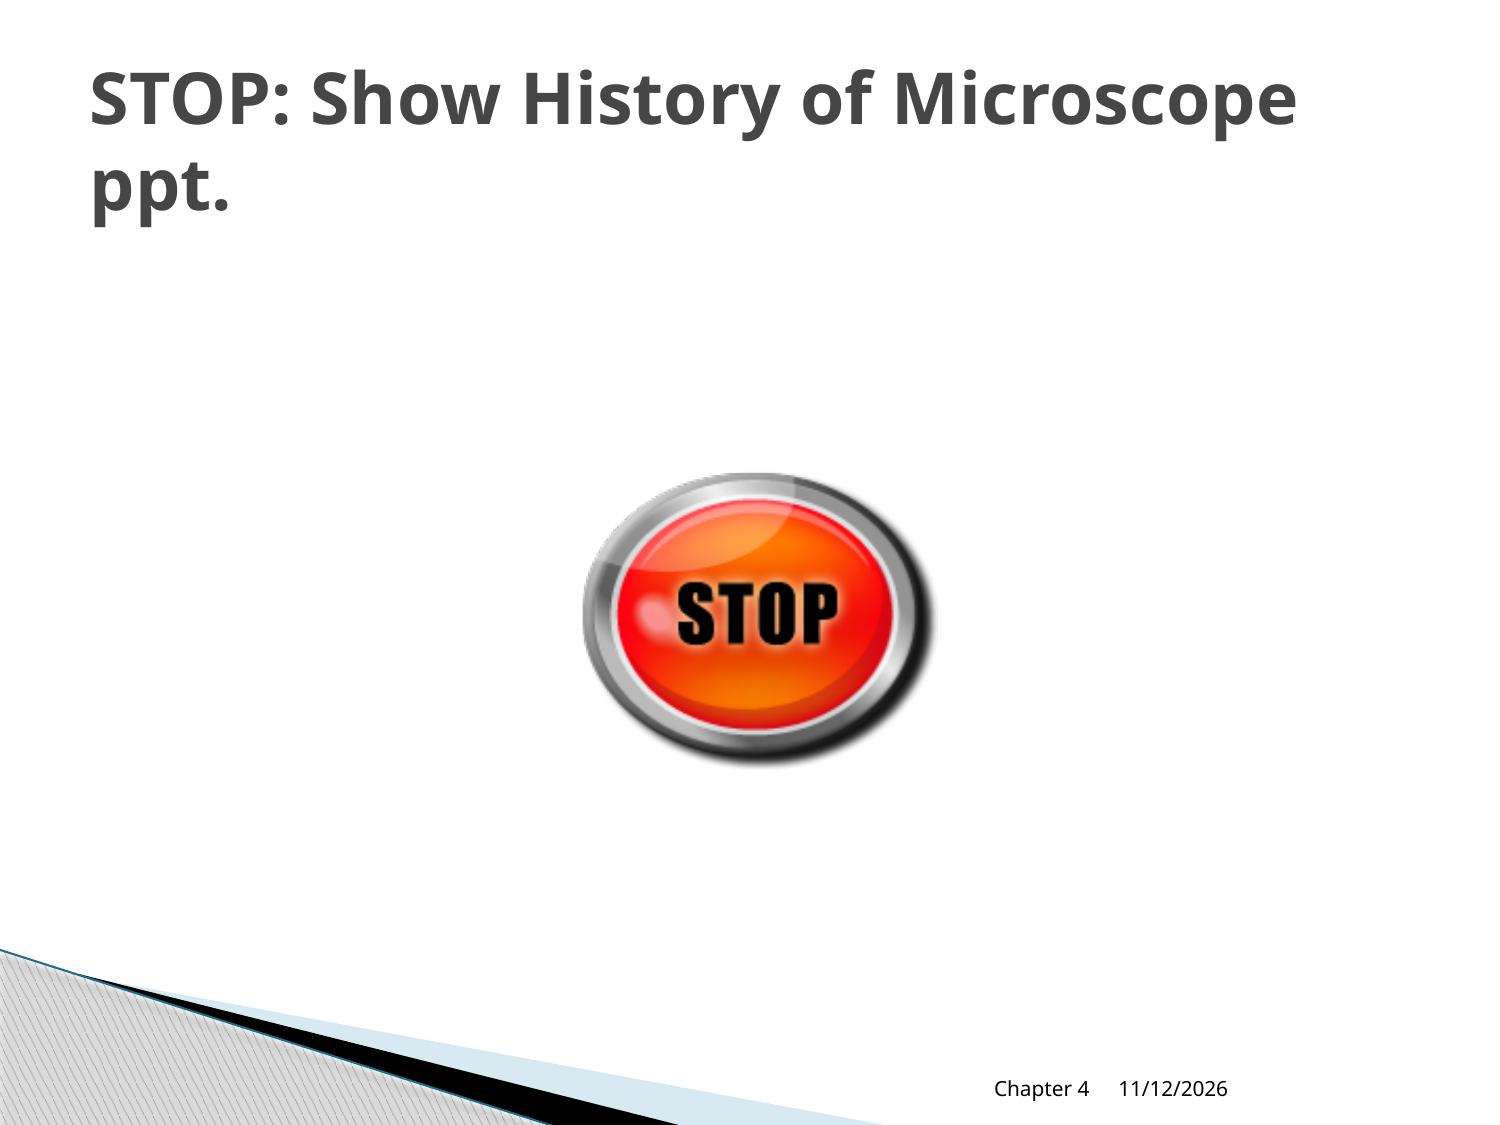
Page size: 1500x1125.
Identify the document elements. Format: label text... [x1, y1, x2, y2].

title STOP: Show History of Microscope ppt. [75, 45, 1425, 233]
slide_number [1105, 1051, 1419, 1112]
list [562, 426, 938, 802]
footer Chapter 4 [718, 1051, 1105, 1112]
